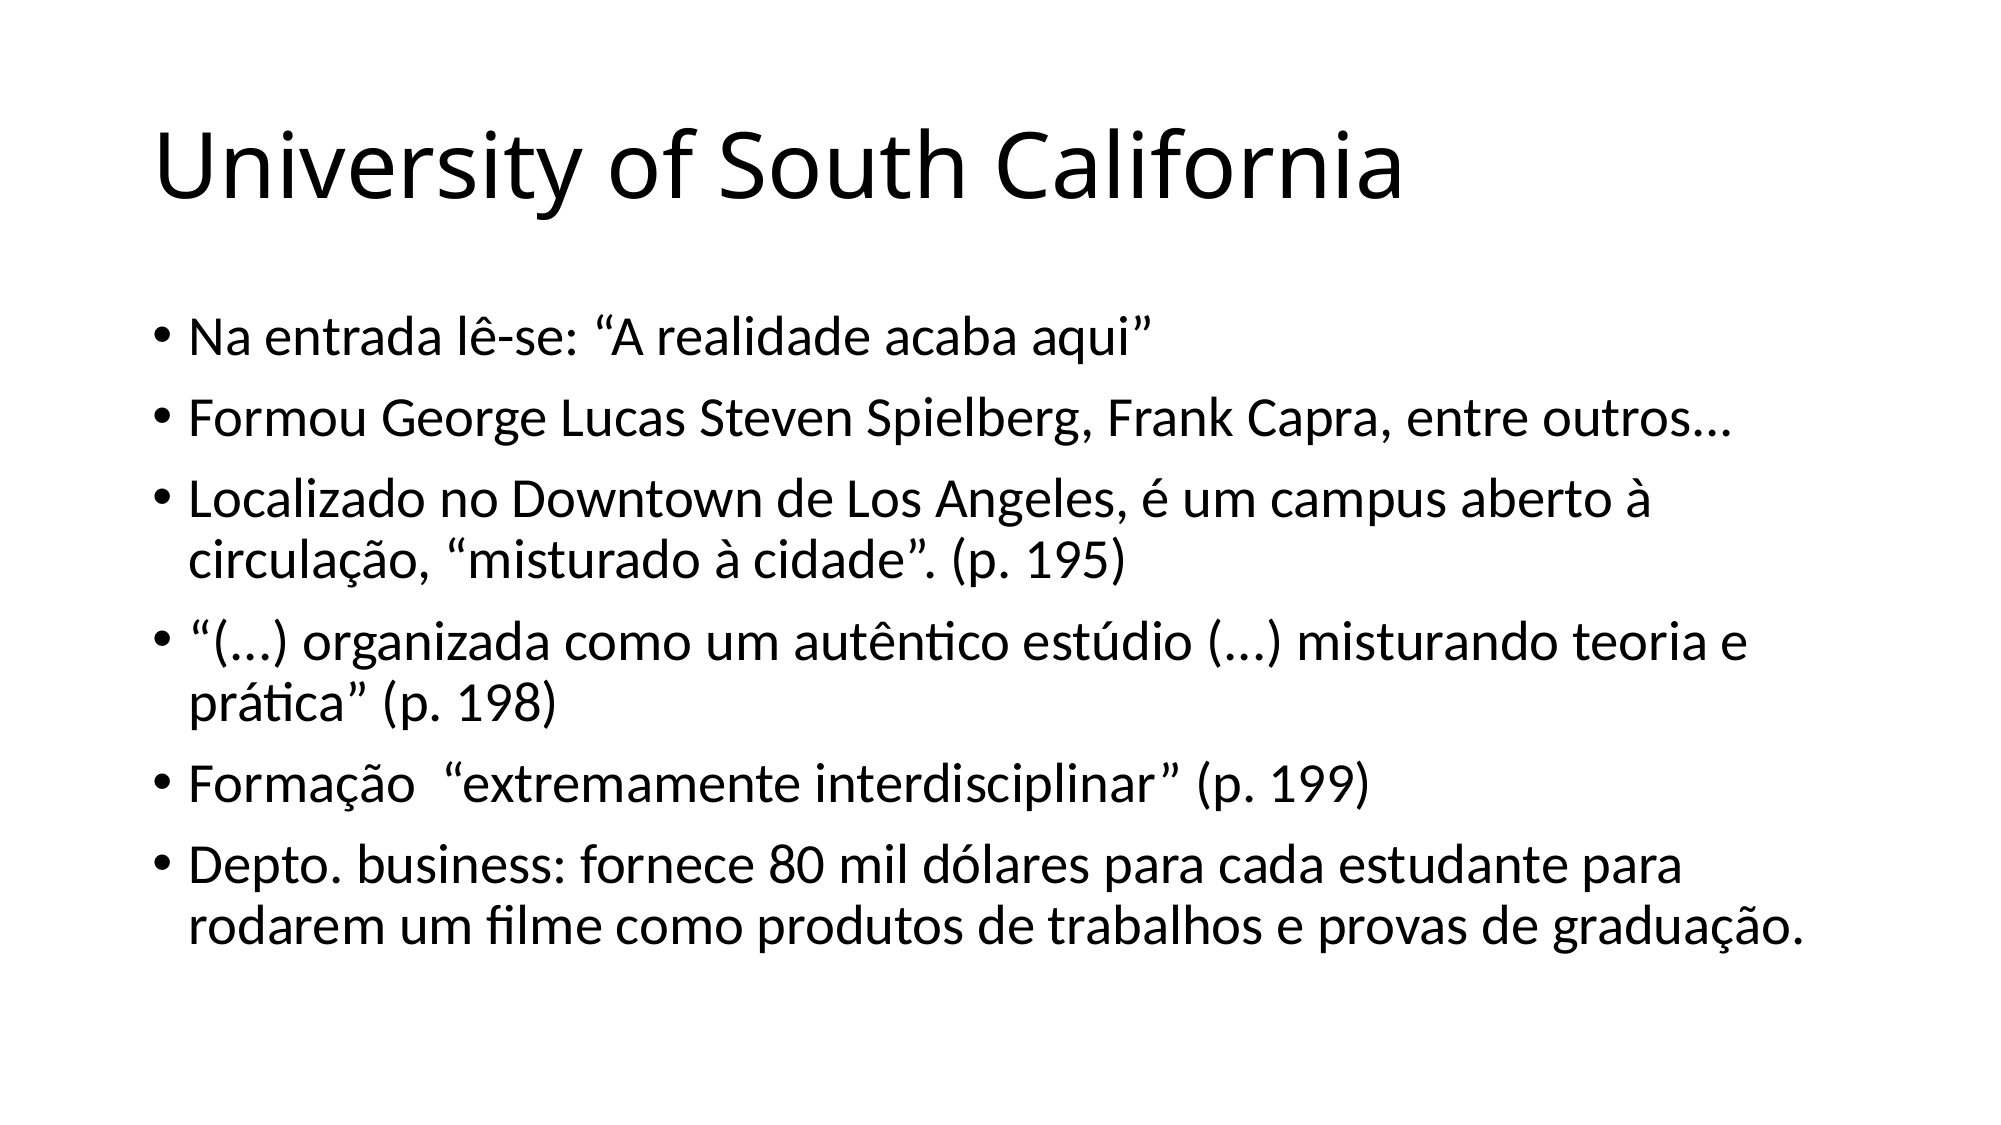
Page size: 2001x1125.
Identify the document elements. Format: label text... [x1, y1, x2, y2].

title University of South California [137, 59, 1863, 278]
list Na entrada lê-se: “A realidade acaba aqui” Formou George Lucas Steven Spielberg, Frank Capra, entre outros... Localizado no Downtown de Los Angeles, é um campus aberto à circulação, “misturado à cidade”. (p. 195) “(...) organizada como um autêntico estúdio (...) misturando teoria e prática” (p. 198) Formação “extremamente interdisciplinar” (p. 199) Depto. business: fornece 80 mil dólares para cada estudante para rodarem um filme como produtos de trabalhos e provas de graduação. [137, 299, 1863, 1014]
